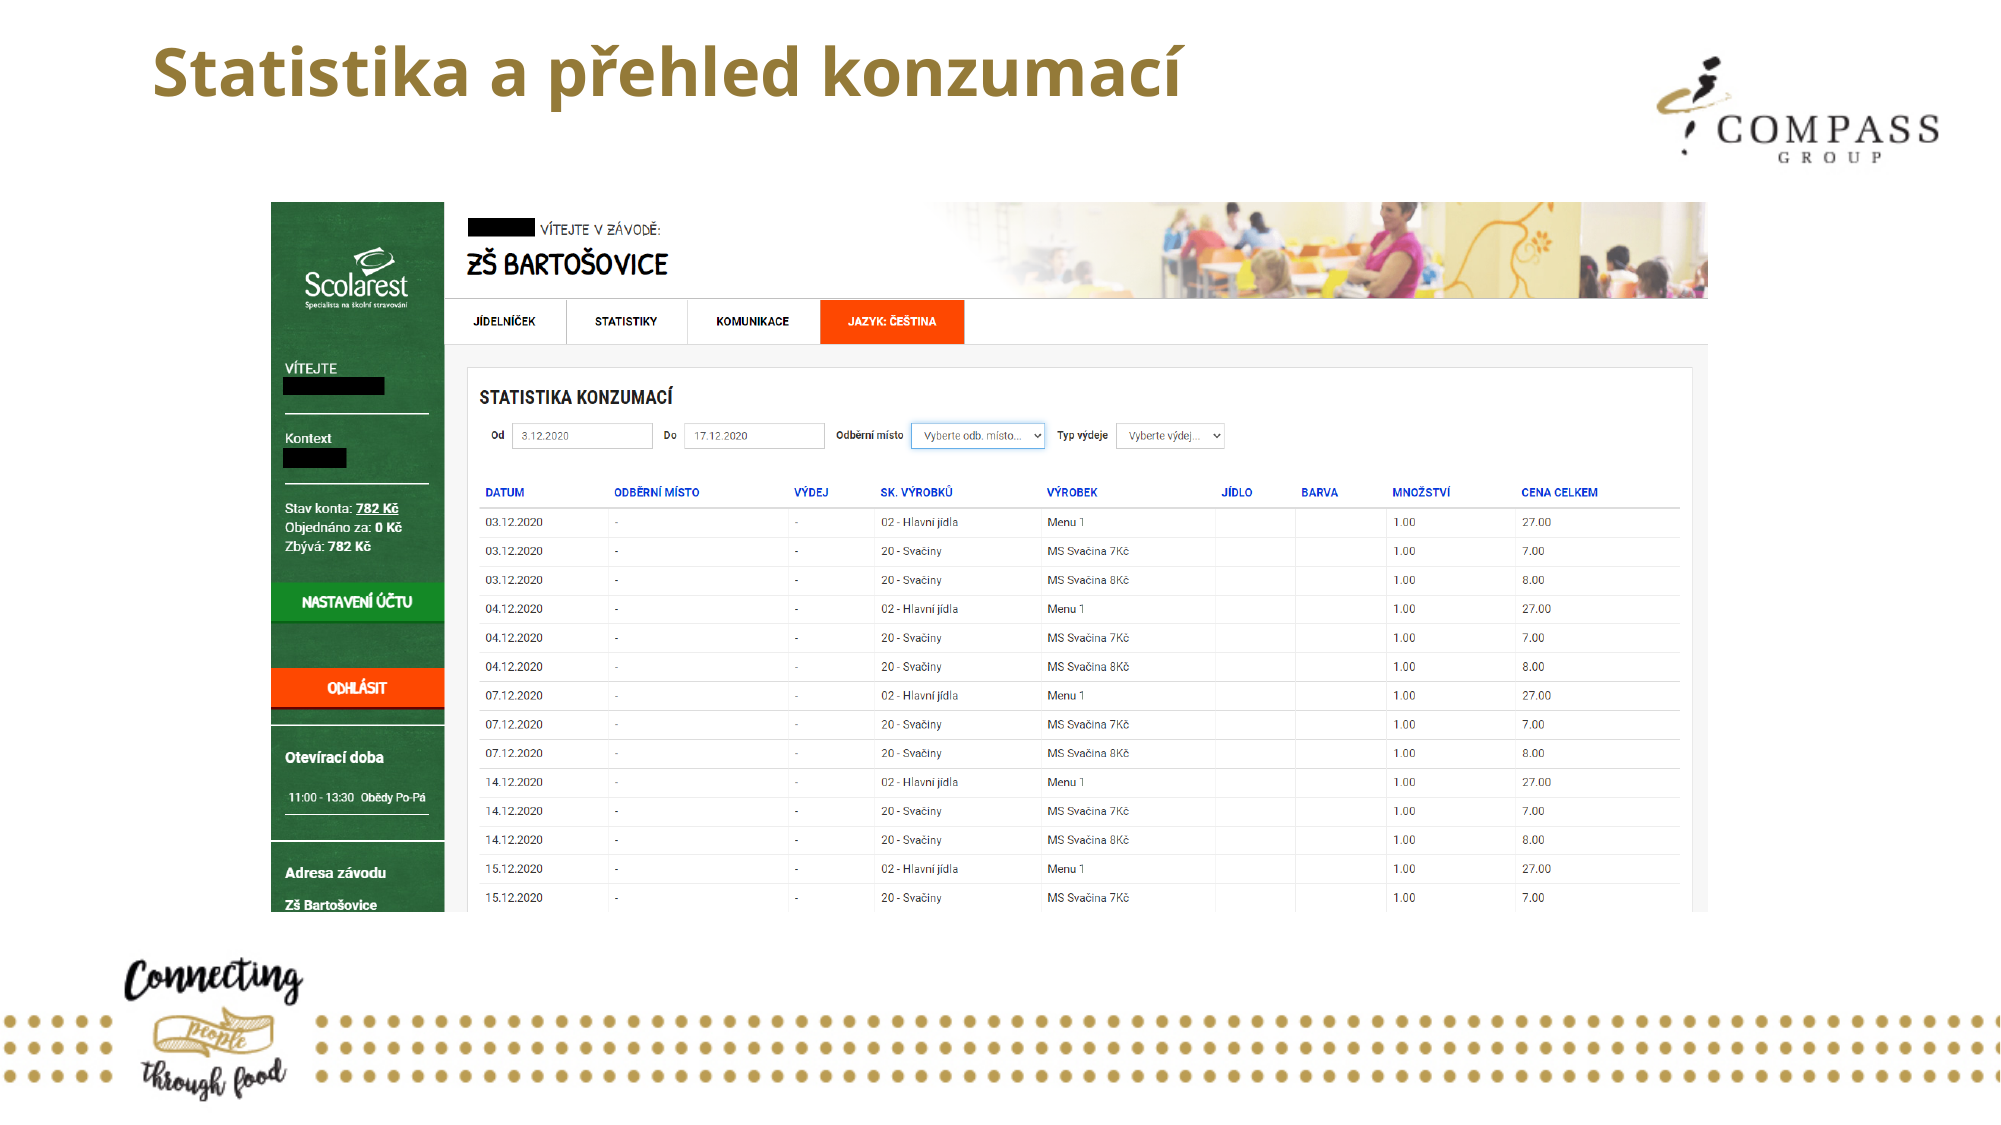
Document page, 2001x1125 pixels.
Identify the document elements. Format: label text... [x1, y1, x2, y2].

text_box Statistika a přehled konzumací [137, 30, 1608, 119]
picture [0, 0, 2001, 1125]
